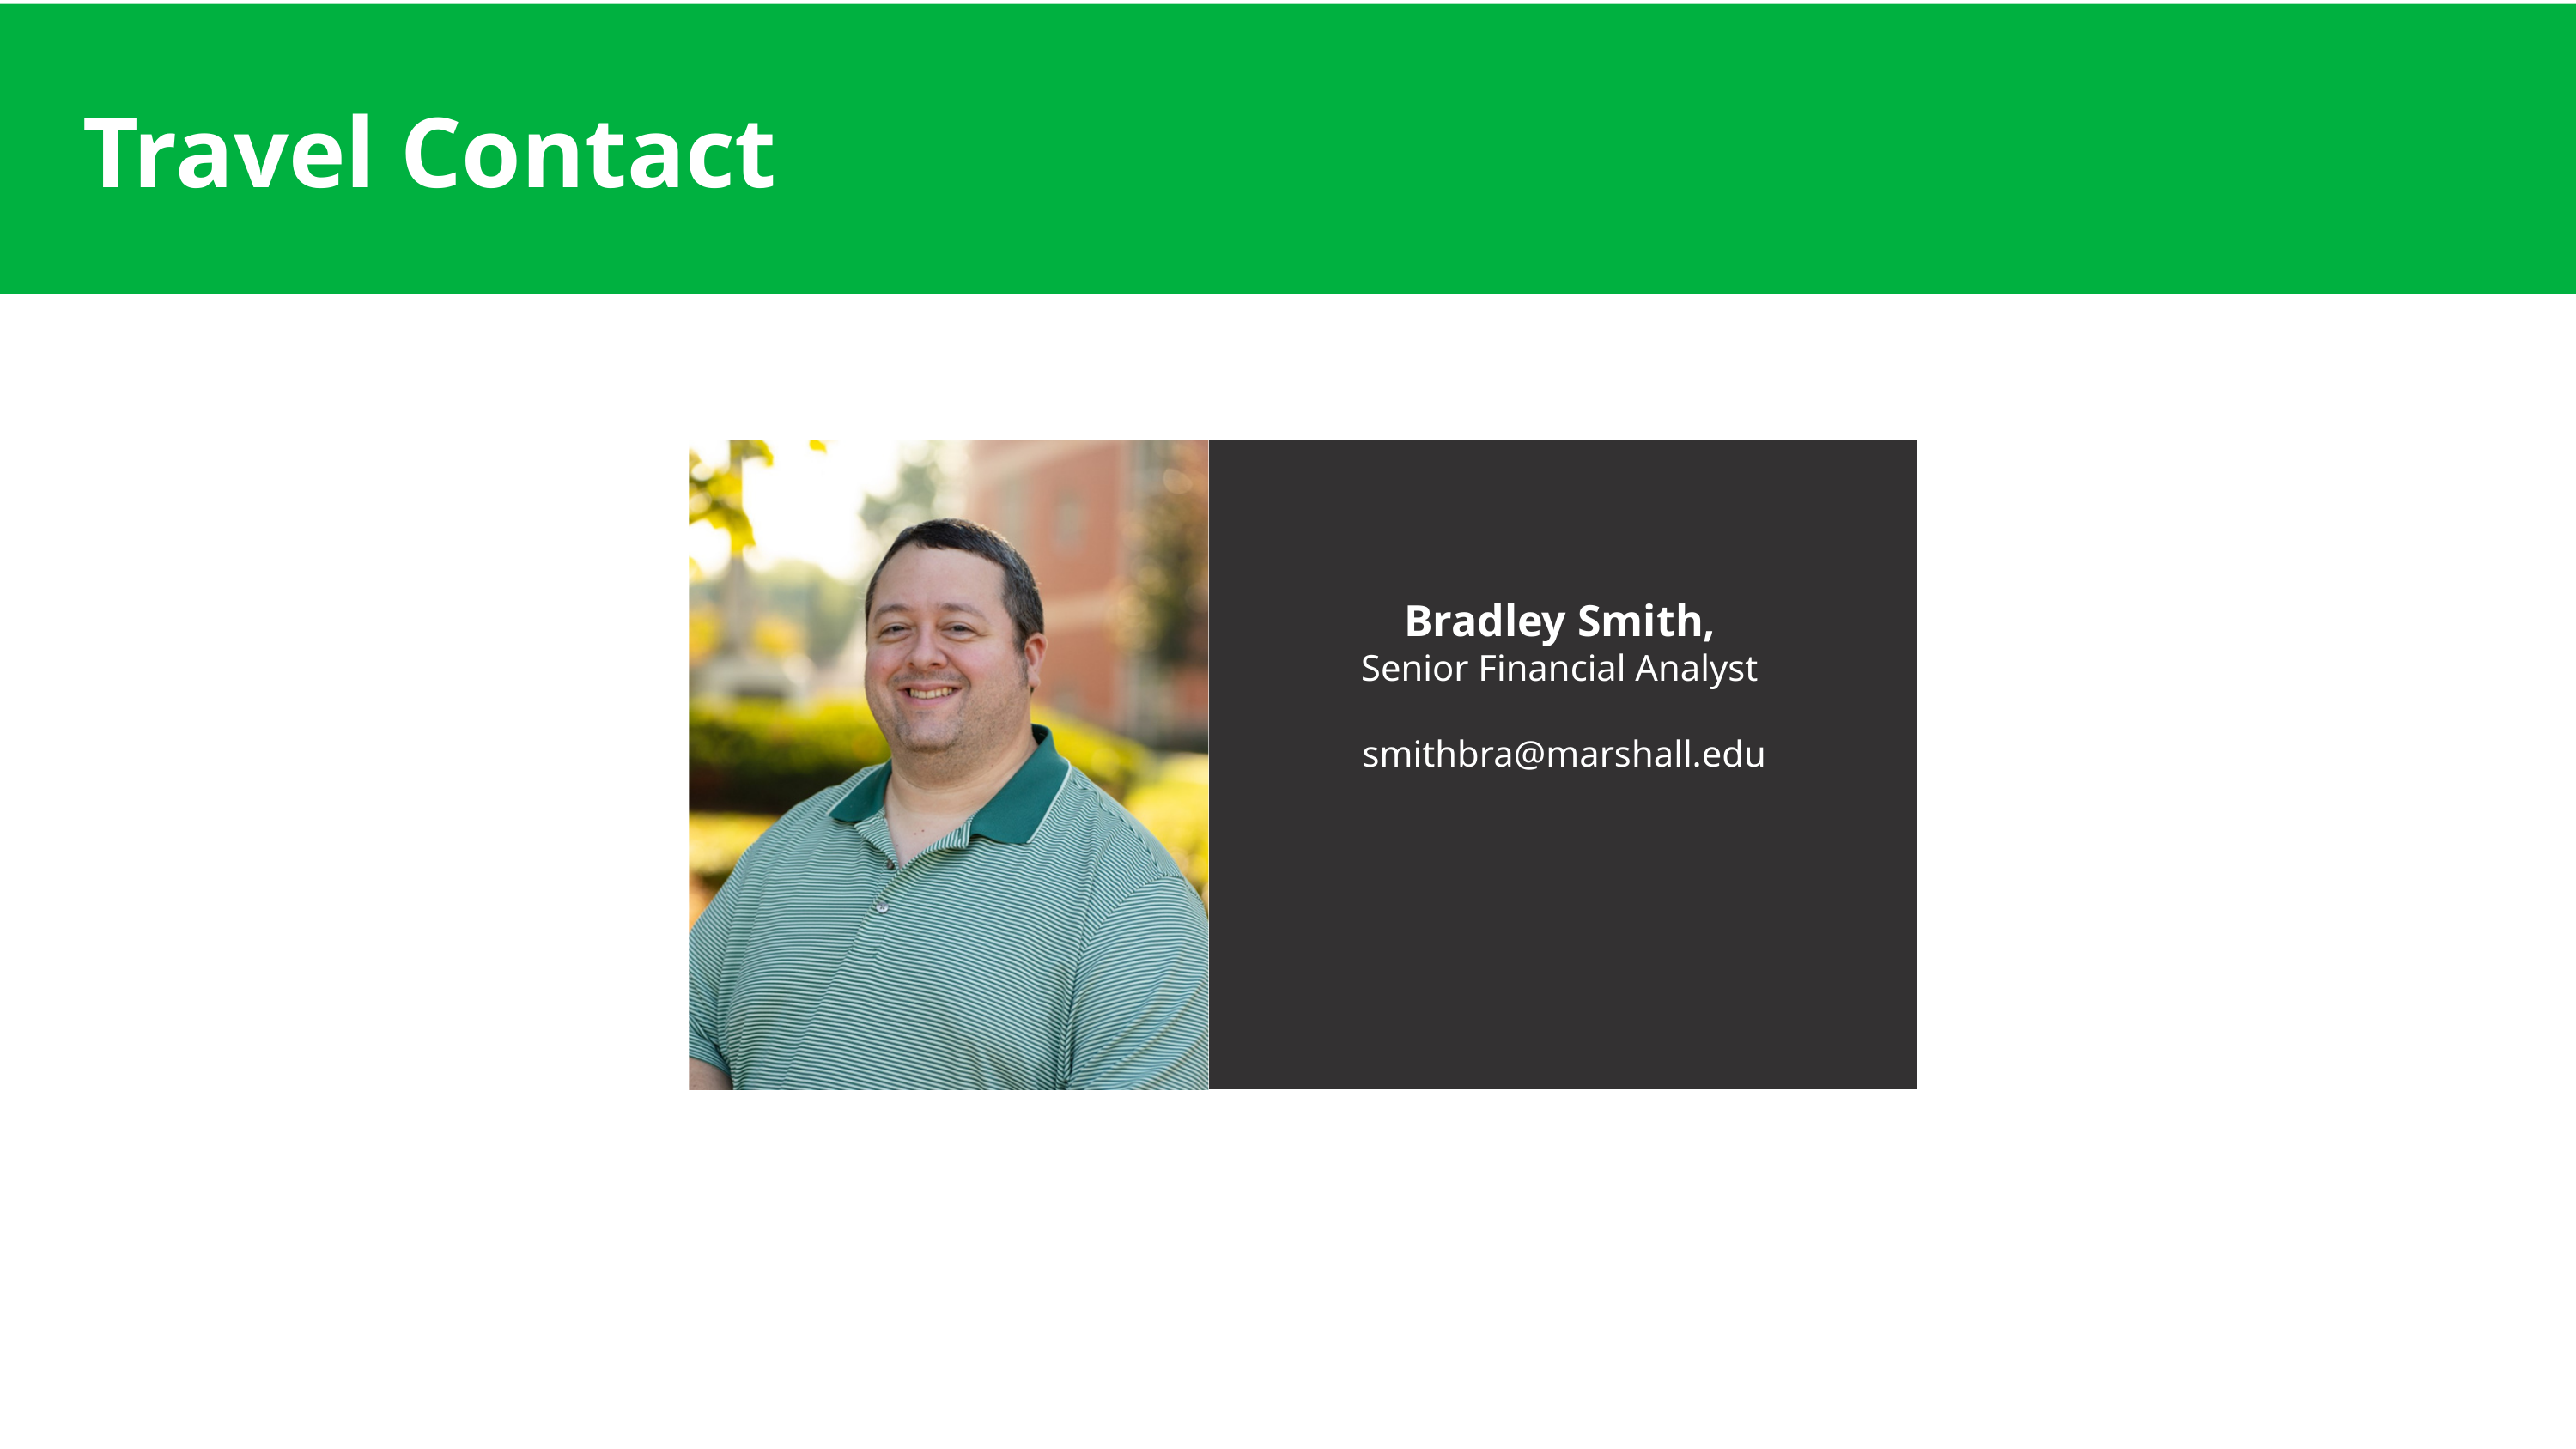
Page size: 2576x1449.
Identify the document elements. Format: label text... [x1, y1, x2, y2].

text_box [0, 3, 2576, 294]
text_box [1208, 440, 1918, 1090]
text_box Travel Contact [82, 91, 2427, 208]
text_box [689, 440, 1207, 1090]
